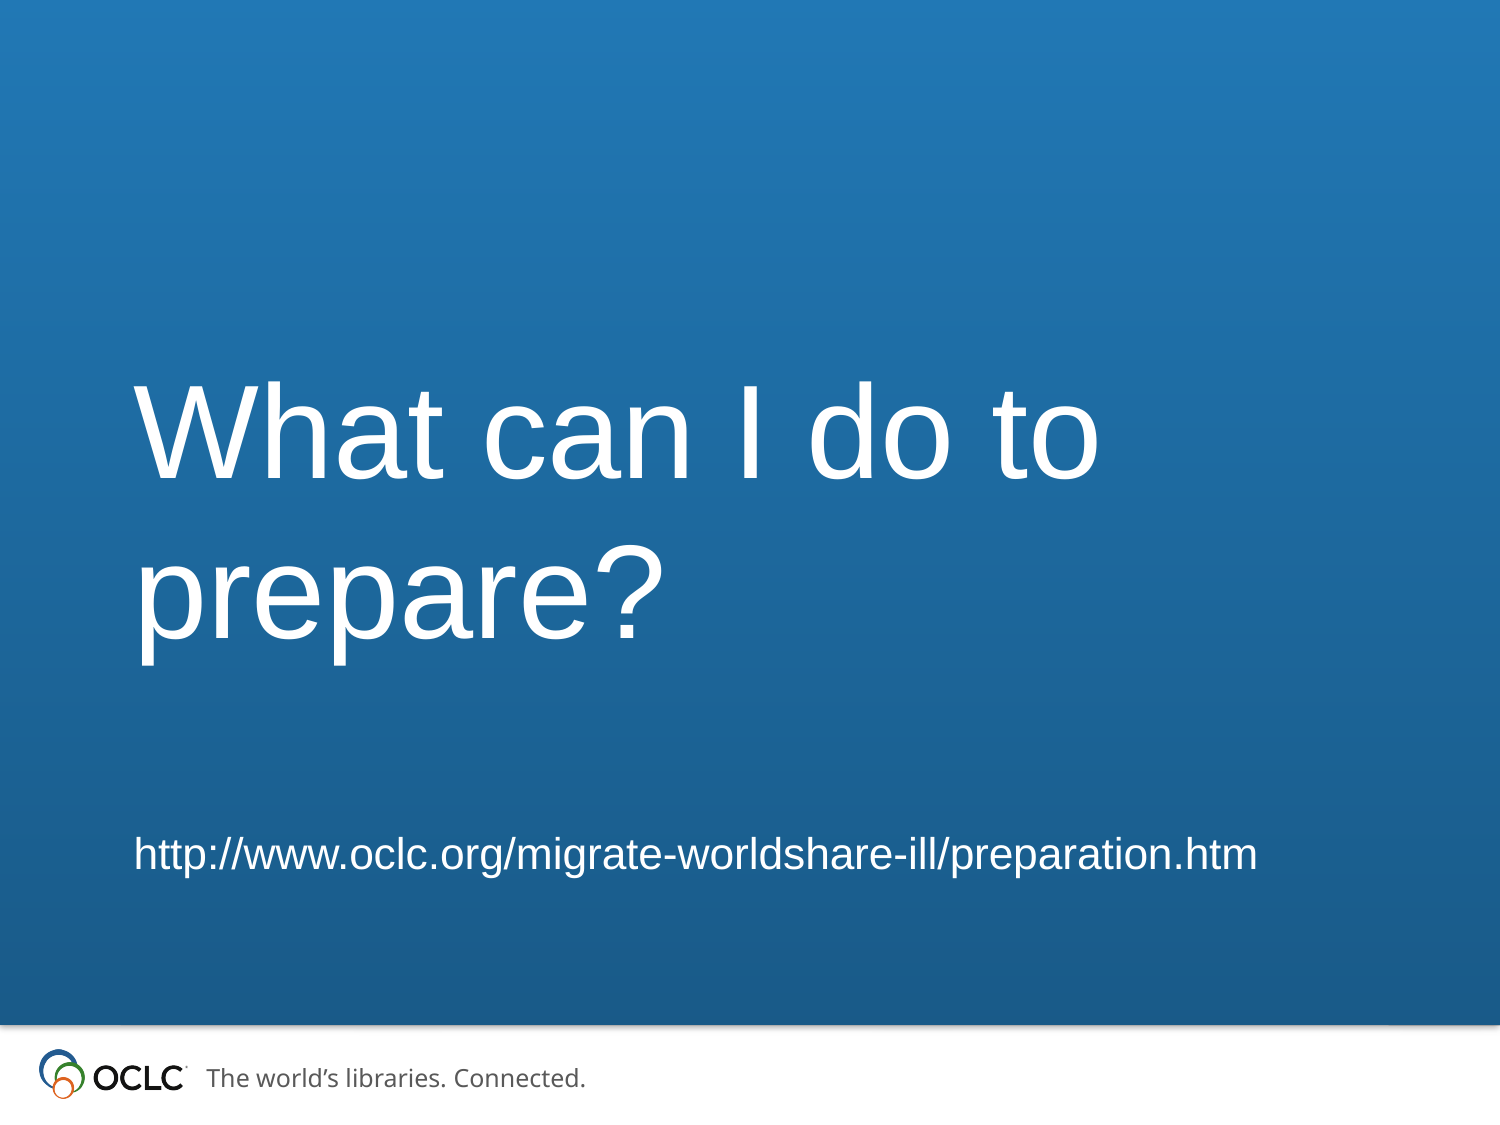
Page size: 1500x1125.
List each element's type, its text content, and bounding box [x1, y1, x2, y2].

picture [39, 1049, 188, 1099]
title What can I do to prepare? http://www.oclc.org/migrate-worldshare-ill/preparation.htm [118, 337, 1394, 888]
